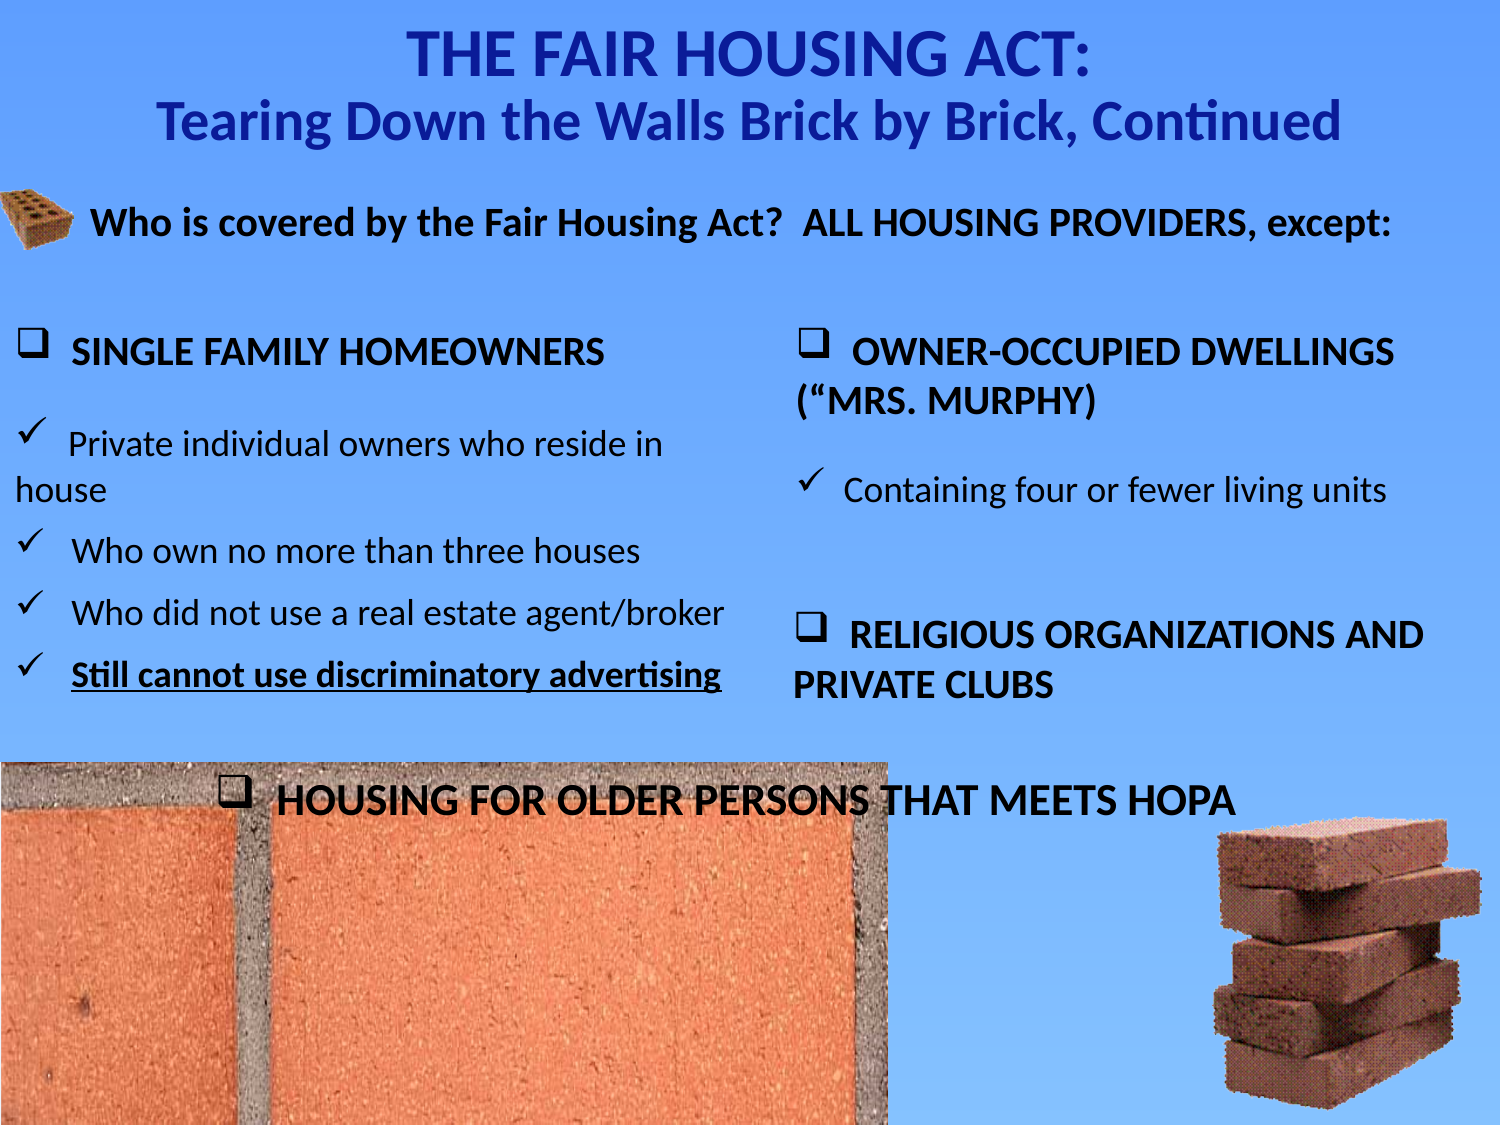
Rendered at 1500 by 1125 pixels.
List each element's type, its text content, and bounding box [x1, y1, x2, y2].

picture [0, 189, 74, 251]
text_box RELIGIOUS ORGANIZATIONS AND PRIVATE CLUBS [778, 599, 1500, 715]
text_box Who is covered by the Fair Housing Act? ALL HOUSING PROVIDERS, except: [0, 187, 1500, 273]
picture [0, 762, 888, 1125]
text_box SINGLE FAMILY HOMEOWNERS Private individual owners who reside in house Who own no more than three houses Who did not use a real estate agent/broker Still cannot use discriminatory advertising [0, 315, 763, 748]
picture [1212, 815, 1482, 1113]
text_box Tearing Down the Walls Brick by Brick, Continued [0, 75, 1500, 160]
text_box OWNER-OCCUPIED DWELLINGS (“MRS. MURPHY) Containing four or fewer living units [780, 315, 1420, 563]
text_box THE FAIR HOUSING ACT: [187, 0, 1313, 75]
text_box HOUSING FOR OLDER PERSONS THAT MEETS HOPA [888, 762, 1438, 833]
